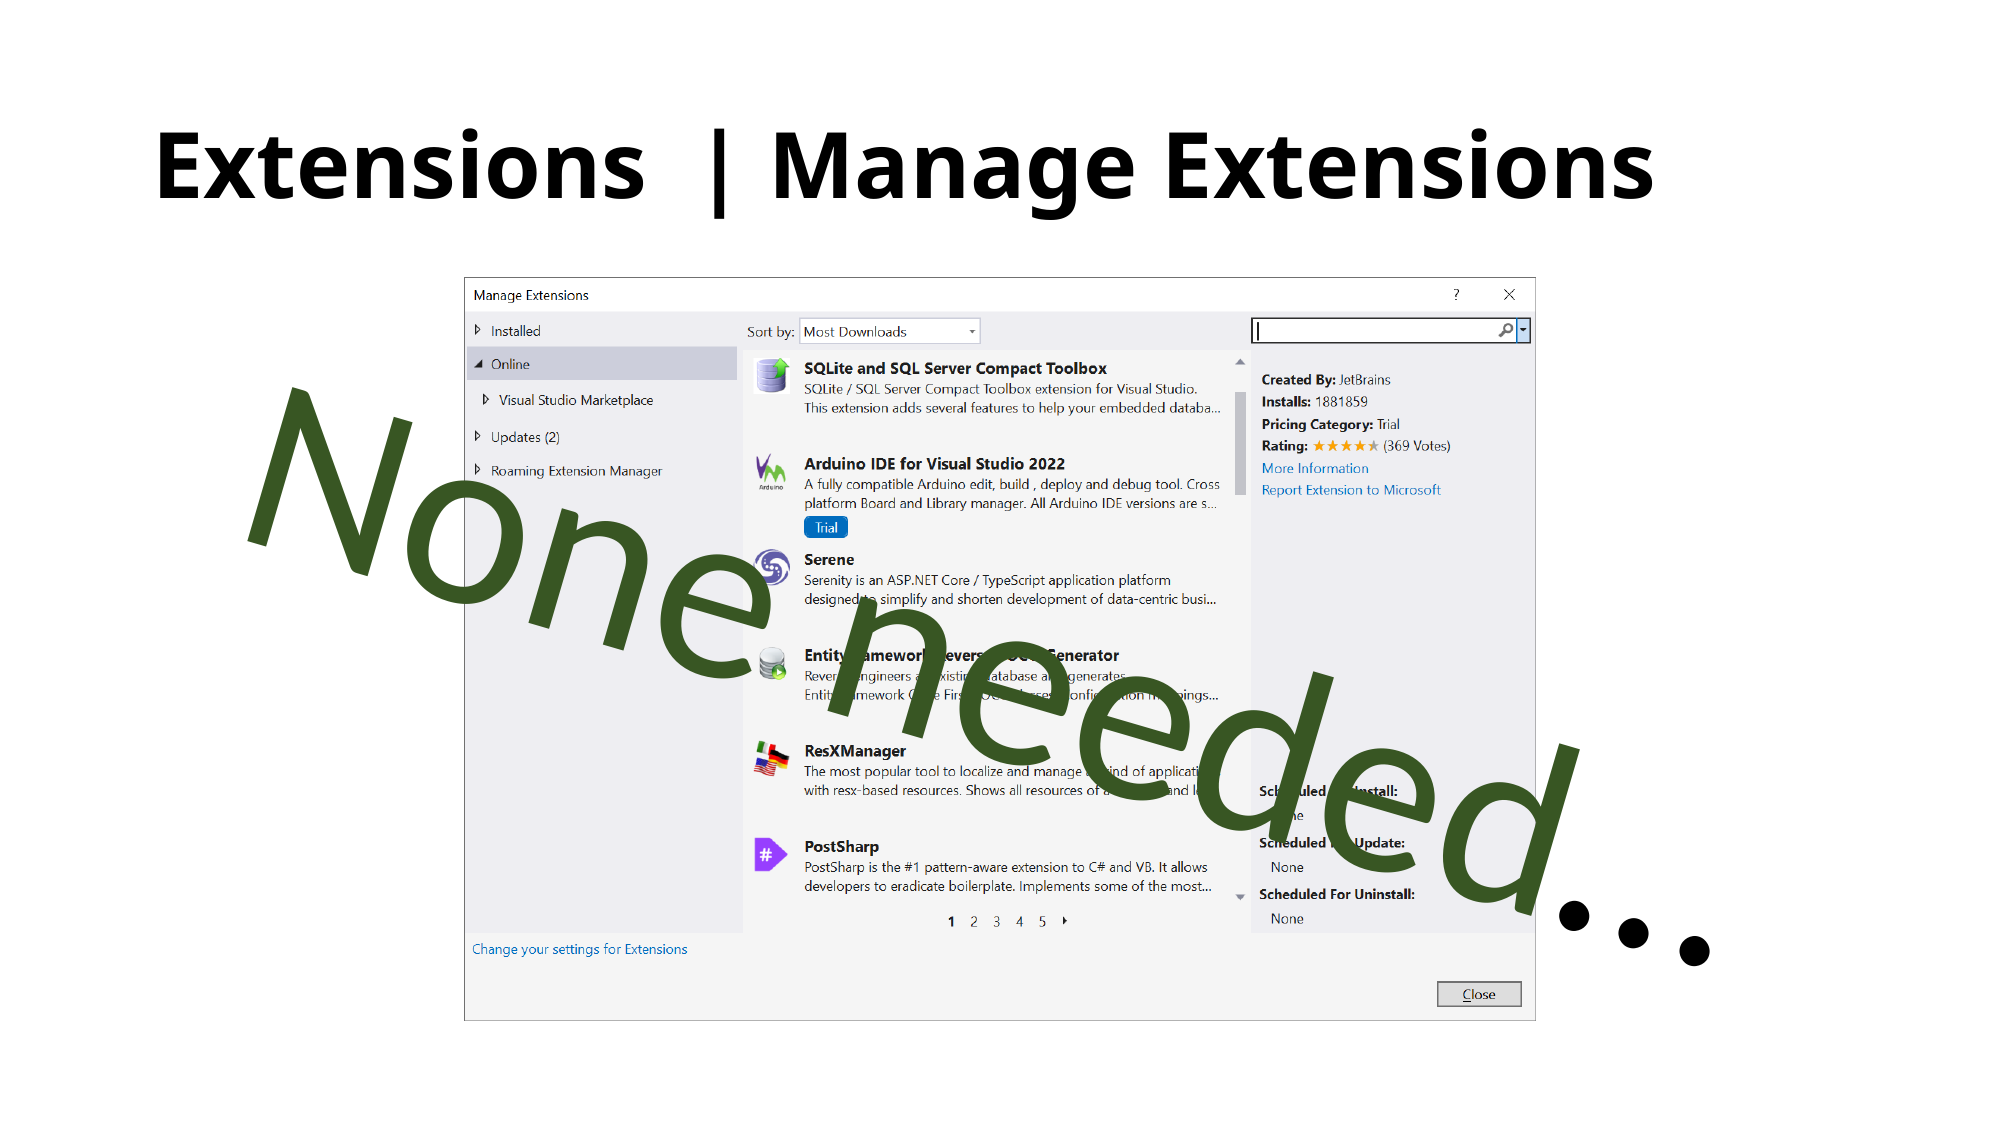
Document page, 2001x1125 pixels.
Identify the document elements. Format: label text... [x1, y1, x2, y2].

title Extensions | Manage Extensions [137, 59, 1863, 278]
text_box None needed… [1536, 650, 1827, 1038]
text_box None needed… [174, 277, 464, 665]
picture [464, 277, 1536, 1021]
